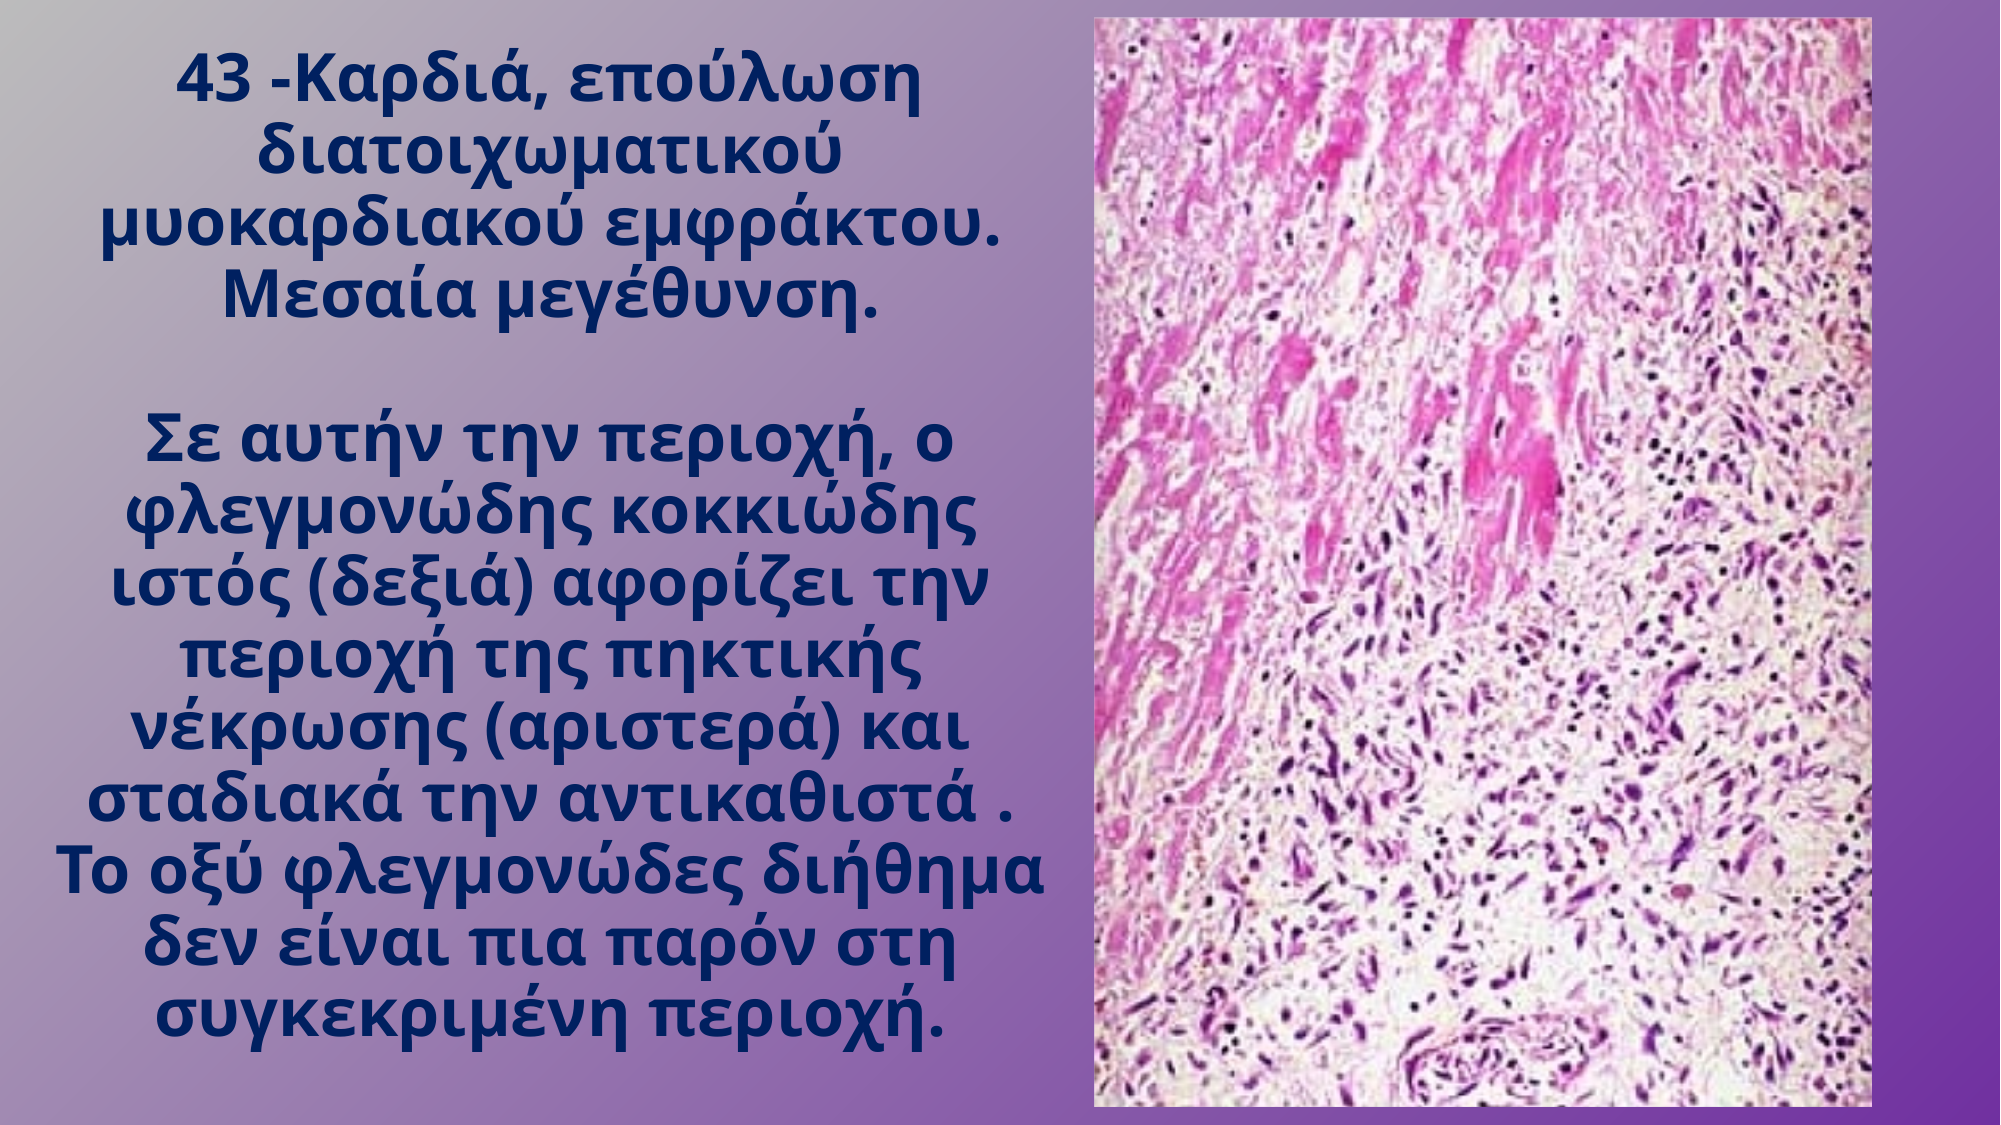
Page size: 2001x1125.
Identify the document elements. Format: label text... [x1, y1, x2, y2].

title 43 -Καρδιά, επούλωση διατοιχωματικού μυοκαρδιακού εμφράκτου. Μεσαία μεγέθυνση. Σε αυτήν την περιοχή, ο φλεγμονώδης κοκκιώδης ιστός (δεξιά) αφορίζει την περιοχή της πηκτικής νέκρωσης (αριστερά) και σταδιακά την αντικαθιστά . Το οξύ φλεγμονώδες διήθημα δεν είναι πια παρόν στη συγκεκριμένη περιοχή. [35, 59, 1067, 1036]
picture [937, 19, 2000, 1106]
